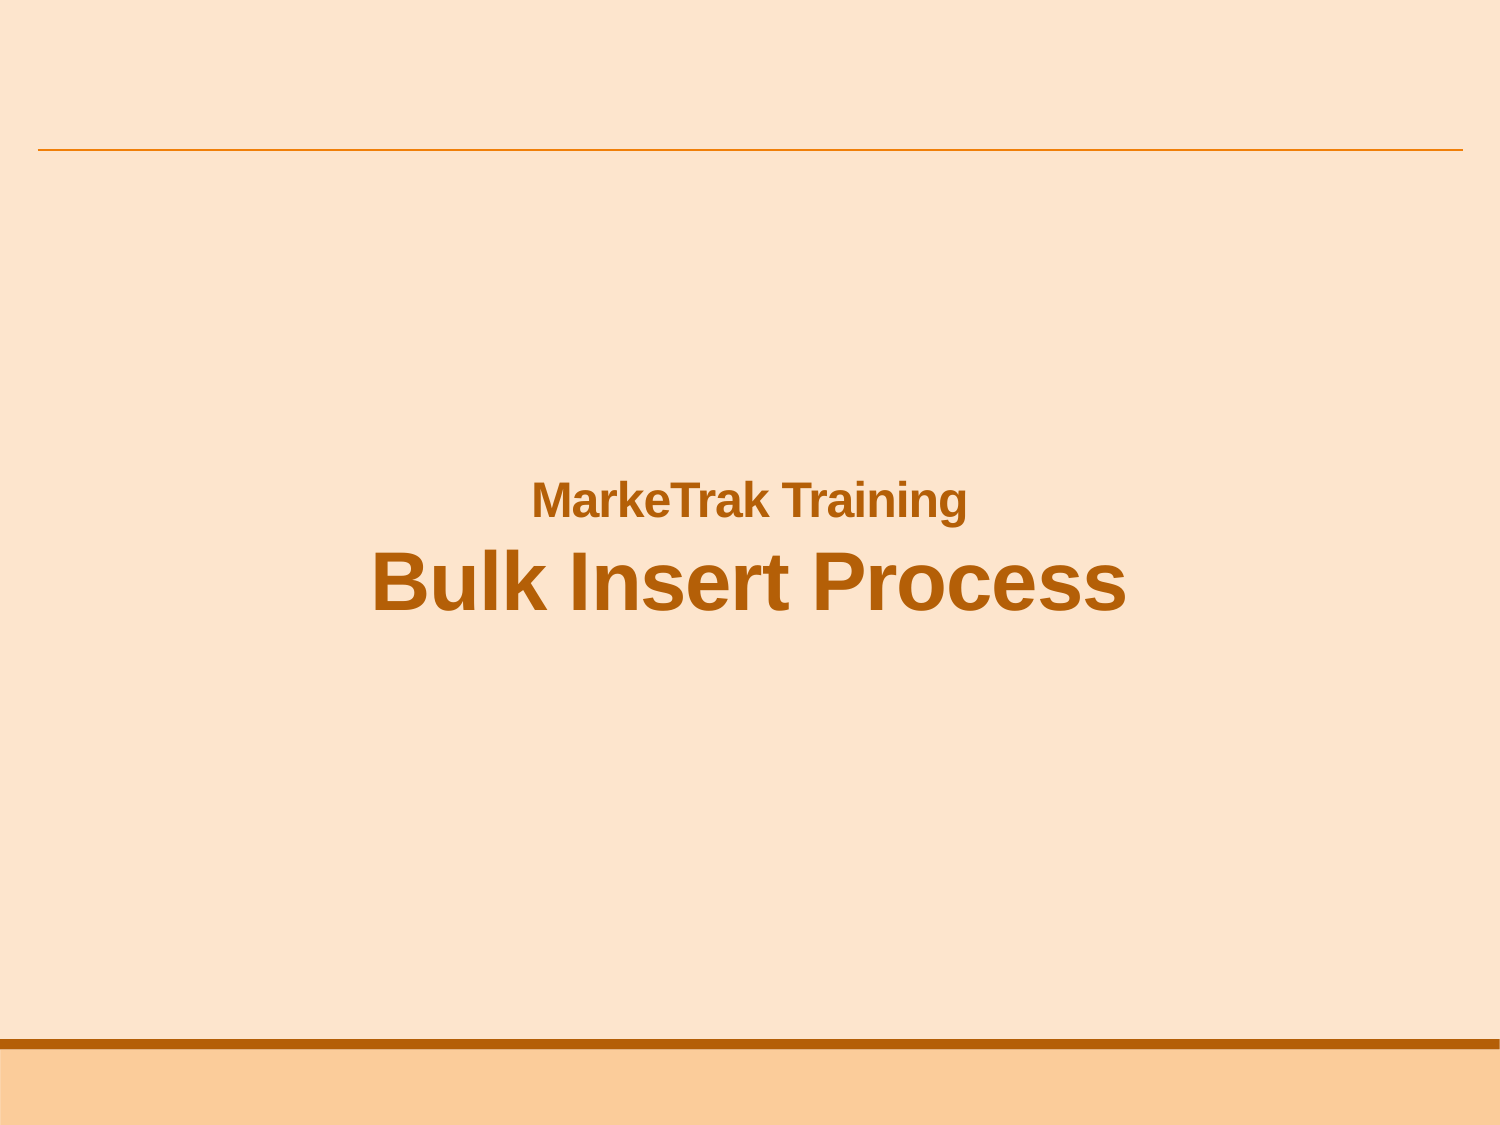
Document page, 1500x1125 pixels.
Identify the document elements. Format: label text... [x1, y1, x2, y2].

title MarkeTrak Training Bulk Insert Process [37, 450, 1463, 645]
